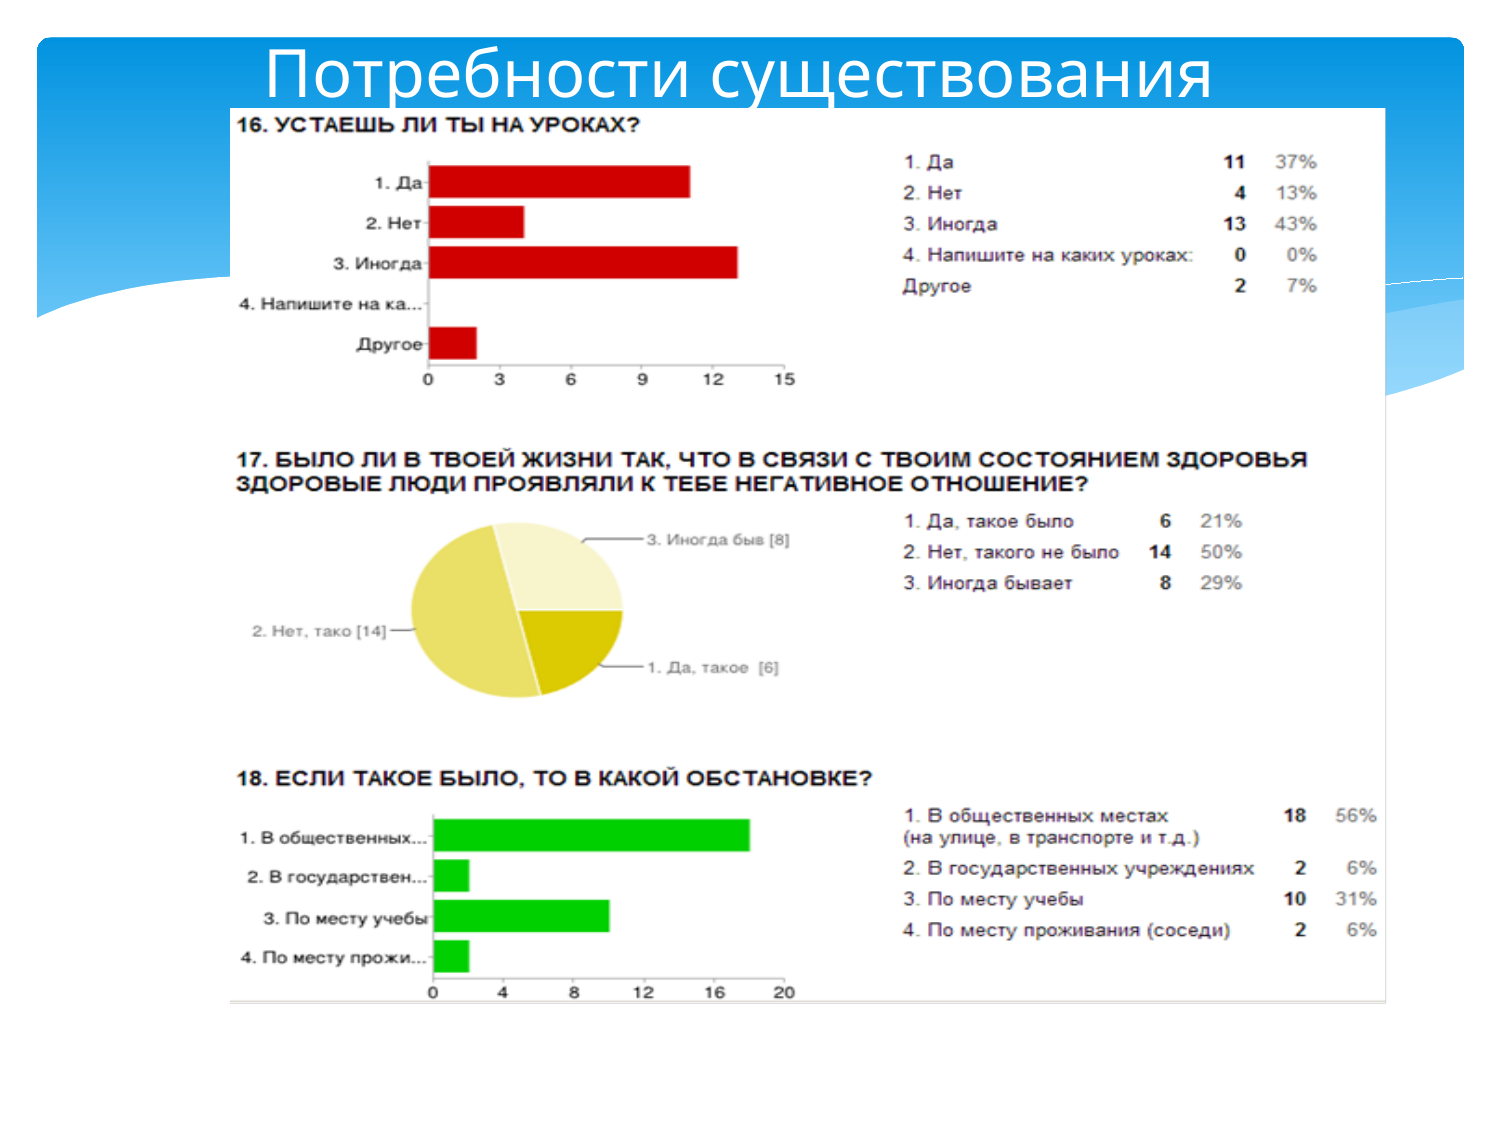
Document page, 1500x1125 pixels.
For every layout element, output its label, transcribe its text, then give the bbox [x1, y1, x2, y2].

title Потребности существования [64, 19, 1415, 124]
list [229, 107, 1389, 1006]
